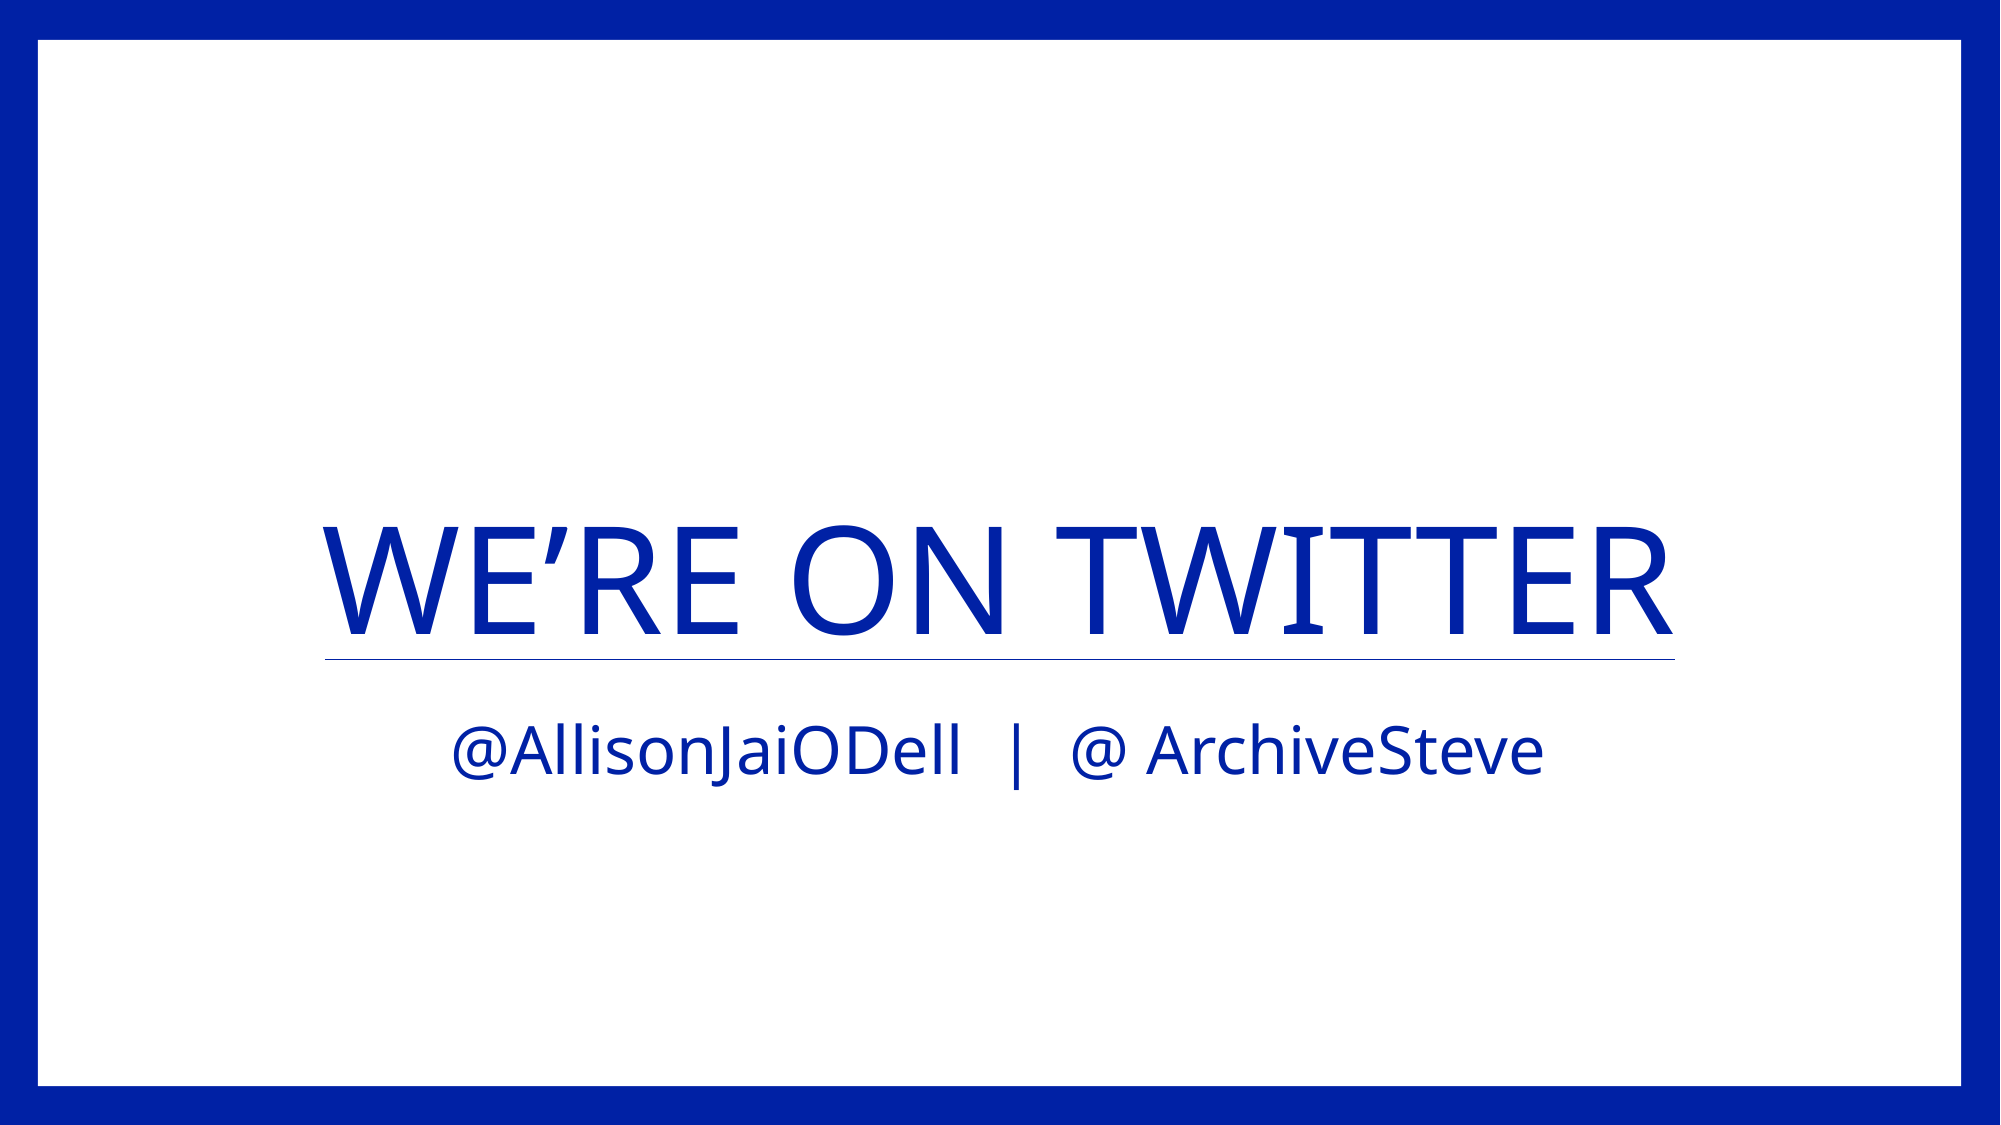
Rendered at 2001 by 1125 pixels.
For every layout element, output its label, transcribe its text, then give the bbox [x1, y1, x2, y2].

title We’re on Twitter [181, 192, 1817, 673]
list @AllisonJaiODell | @ ArchiveSteve [279, 709, 1719, 934]
